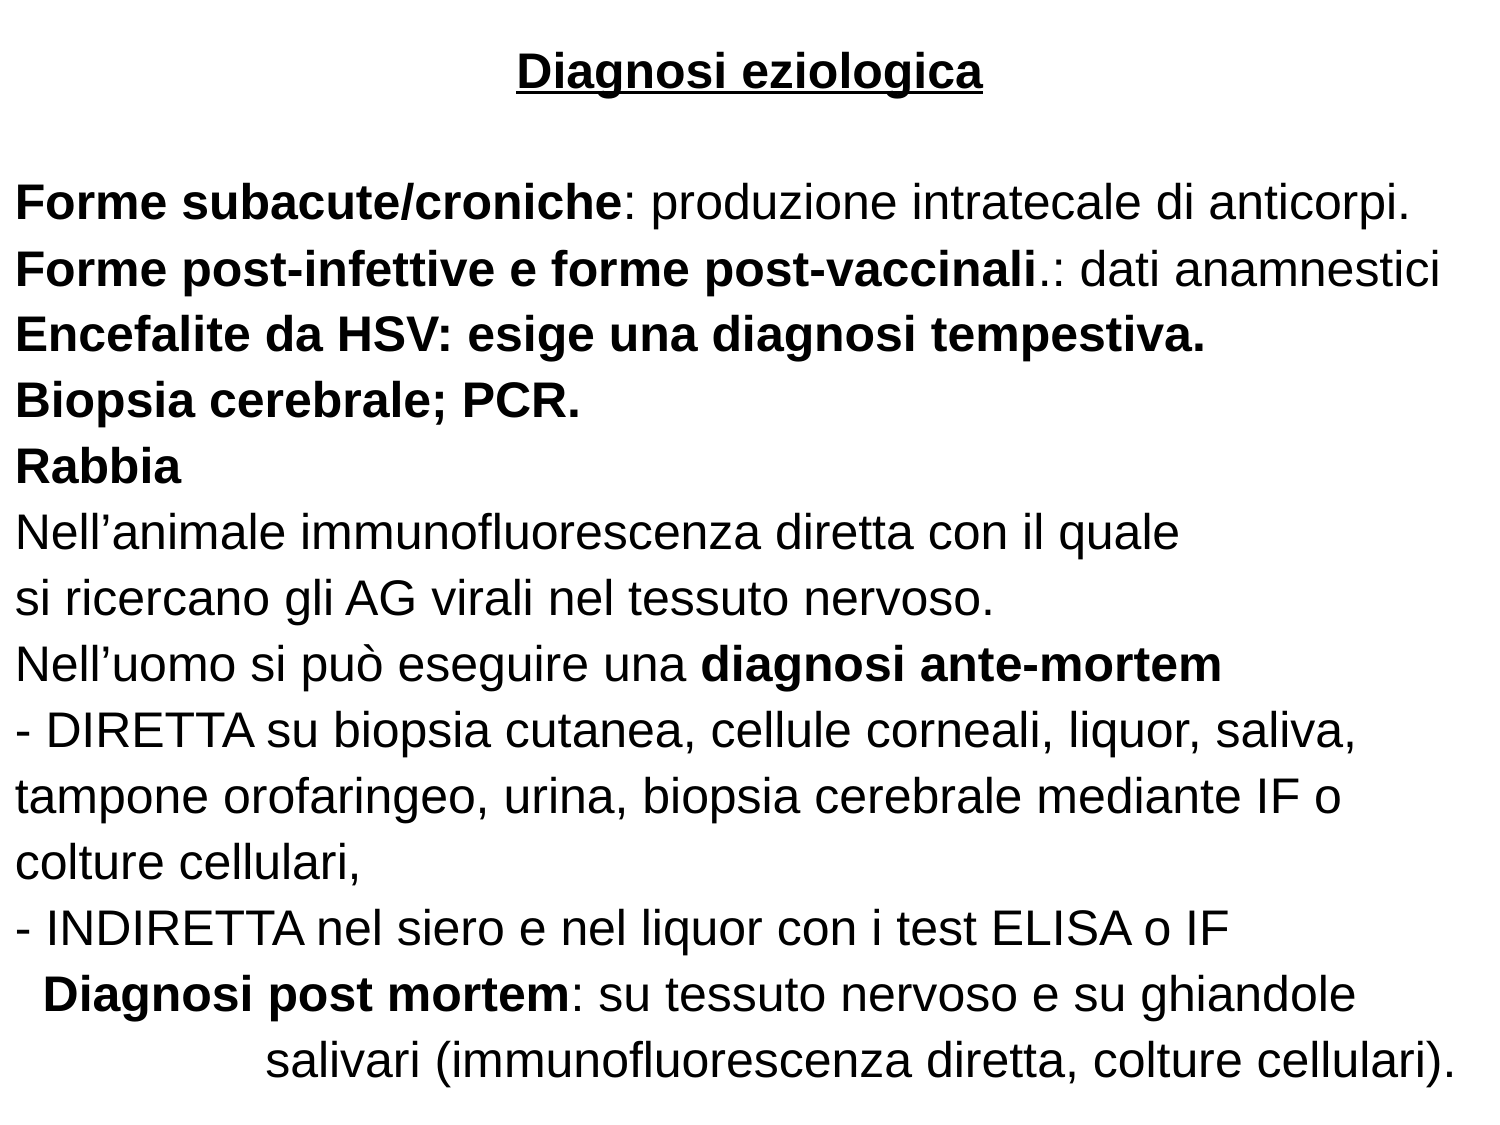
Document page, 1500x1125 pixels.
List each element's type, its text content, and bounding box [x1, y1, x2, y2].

text_box Diagnosi eziologica Forme subacute/croniche: produzione intratecale di anticorpi. Forme post-infettive e forme post-vaccinali.: dati anamnestici Encefalite da HSV: esige una diagnosi tempestiva. Biopsia cerebrale; PCR. Rabbia Nell’animale immunofluorescenza diretta con il quale si ricercano gli AG virali nel tessuto nervoso. Nell’uomo si può eseguire una diagnosi ante-mortem - DIRETTA su biopsia cutanea, cellule corneali, liquor, saliva, tampone orofaringeo, urina, biopsia cerebrale mediante IF o colture cellulari, - INDIRETTA nel siero e nel liquor con i test ELISA o IF Diagnosi post mortem: su tessuto nervoso e su ghiandole salivari (immunofluorescenza diretta, colture cellulari). [0, 24, 1500, 1095]
